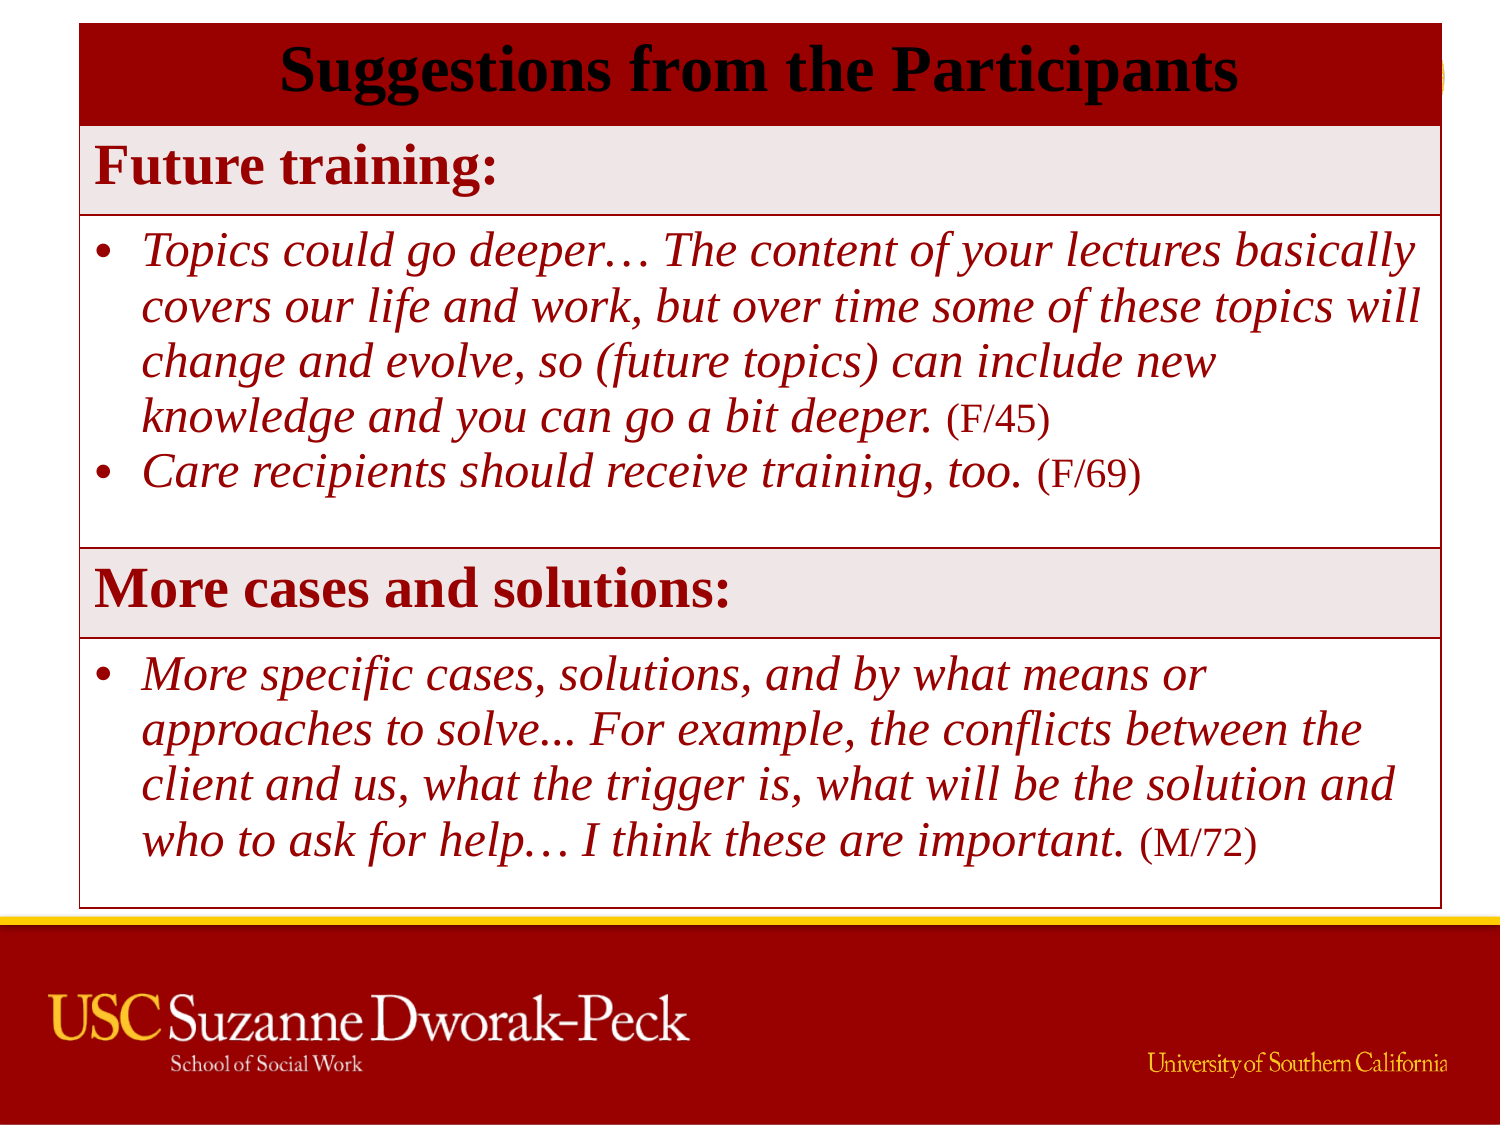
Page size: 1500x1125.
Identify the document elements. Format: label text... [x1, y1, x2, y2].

table_cell More specific cases, solutions, and by what means or approaches to solve... For example, the conflicts between the client and us, what the trigger is, what will be the solution and who to ask for help… I think these are important. (M/72) [80, 639, 1440, 907]
table_cell Future training: [80, 126, 1440, 214]
table_cell Topics could go deeper… The content of your lectures basically covers our life and work, but over time some of these topics will change and evolve, so (future topics) can include new knowledge and you can go a bit deeper. (F/45) Care recipients should receive training, too. (F/69) [80, 216, 1440, 547]
table_header Suggestions from the Participants [80, 25, 1440, 124]
table_cell More cases and solutions: [80, 549, 1440, 637]
